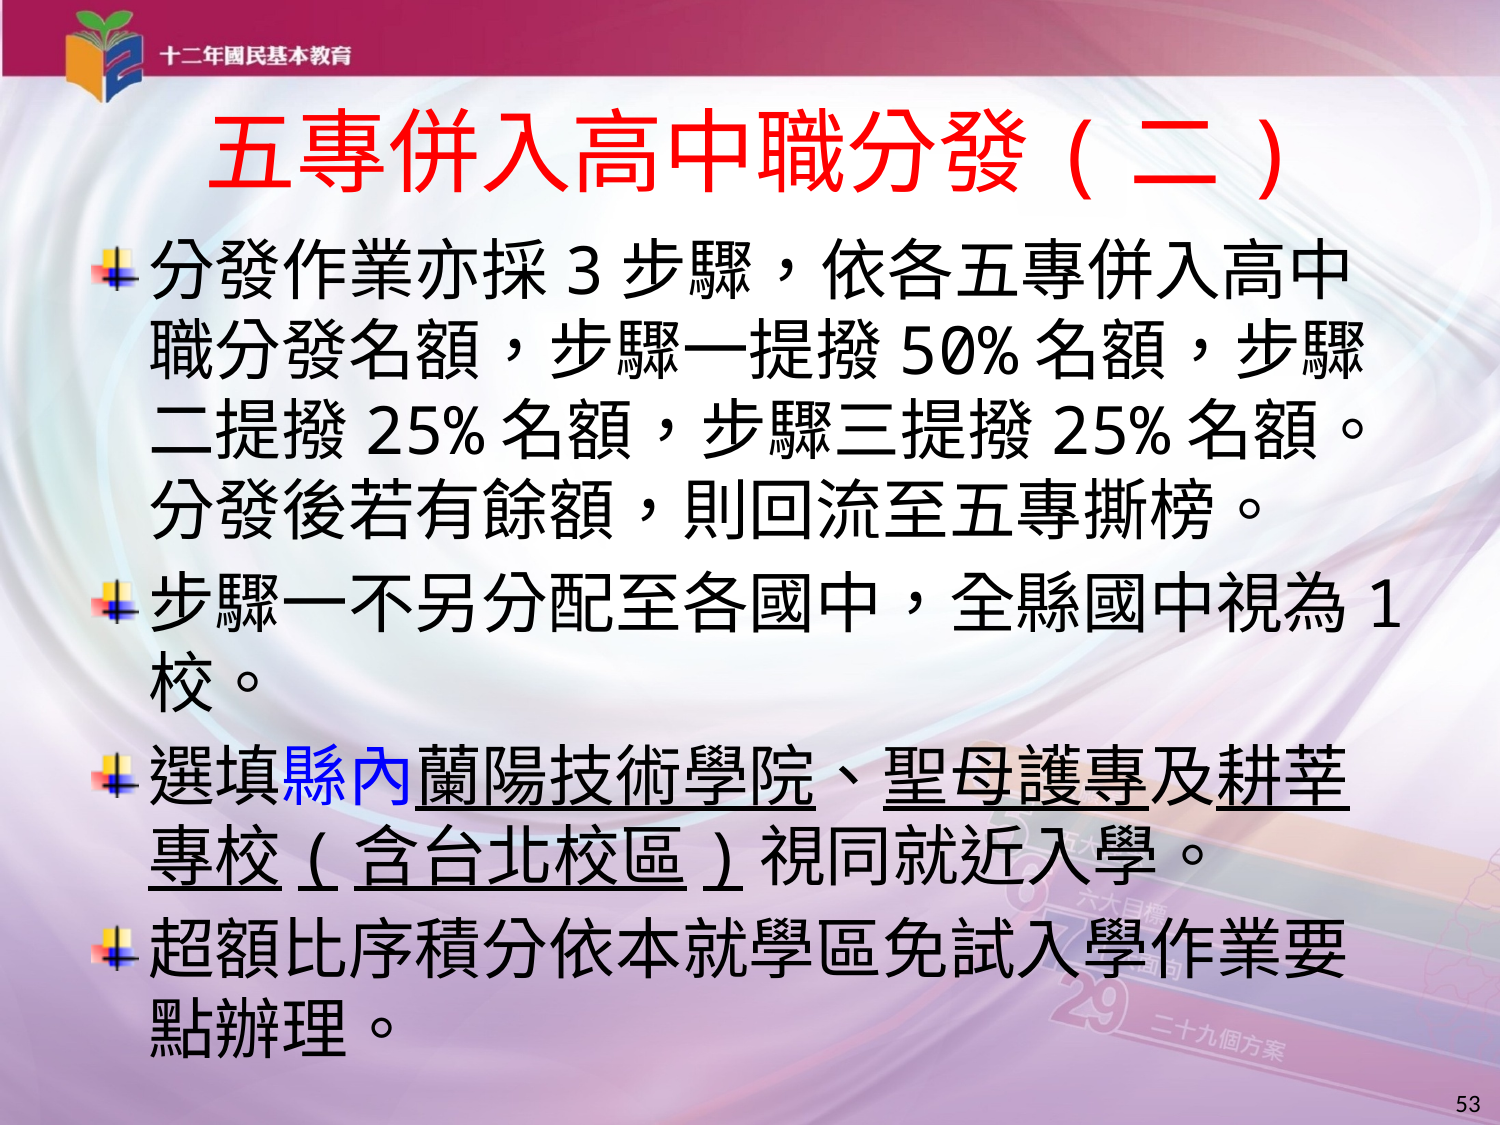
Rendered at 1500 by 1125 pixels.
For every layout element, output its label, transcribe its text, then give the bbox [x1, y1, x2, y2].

picture [0, 0, 1500, 1125]
list 分發作業亦採3步驟，依各五專併入高中職分發名額，步驟一提撥50%名額，步驟二提撥25%名額，步驟三提撥25%名額。分發後若有餘額，則回流至五專撕榜。 步驟一不另分配至各國中，全縣國中視為1校。 選填縣內蘭陽技術學院、聖母護專及耕莘專校(含台北校區)視同就近入學。 超額比序積分依本就學區免試入學作業要點辦理。 [76, 219, 1428, 963]
title 五專併入高中職分發(二) [76, 54, 1428, 219]
